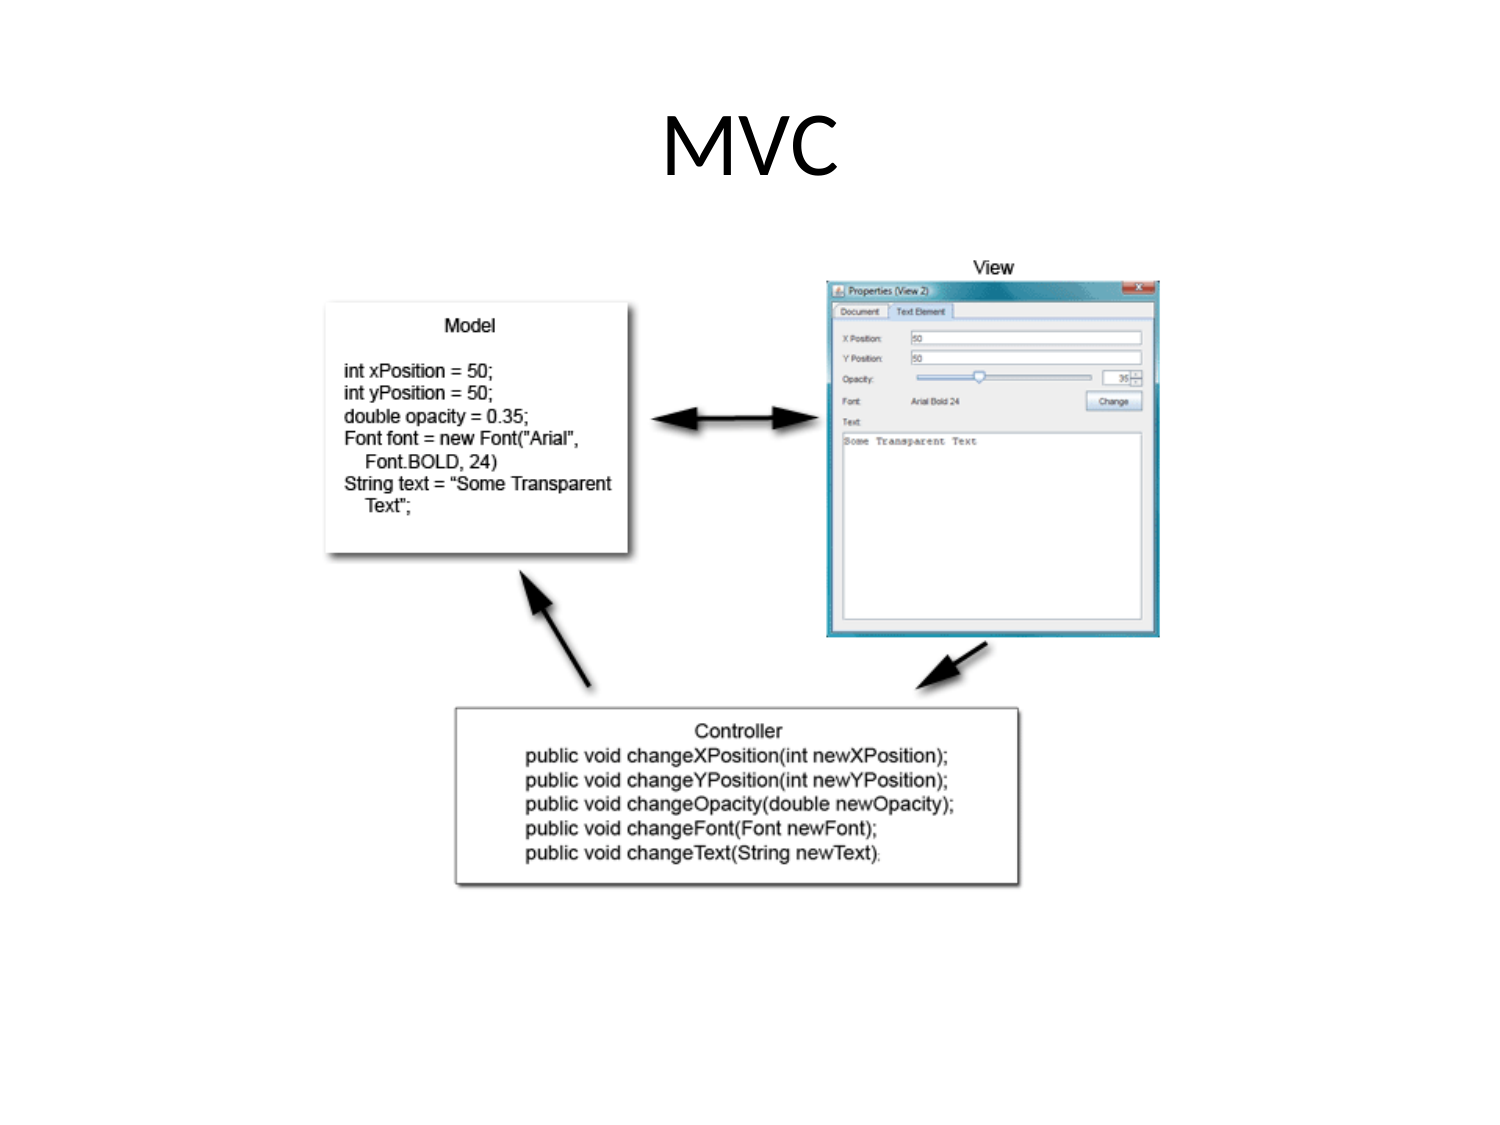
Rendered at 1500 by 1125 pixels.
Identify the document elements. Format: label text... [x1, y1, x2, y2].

title MVC [75, 45, 1425, 233]
picture [257, 234, 1196, 938]
